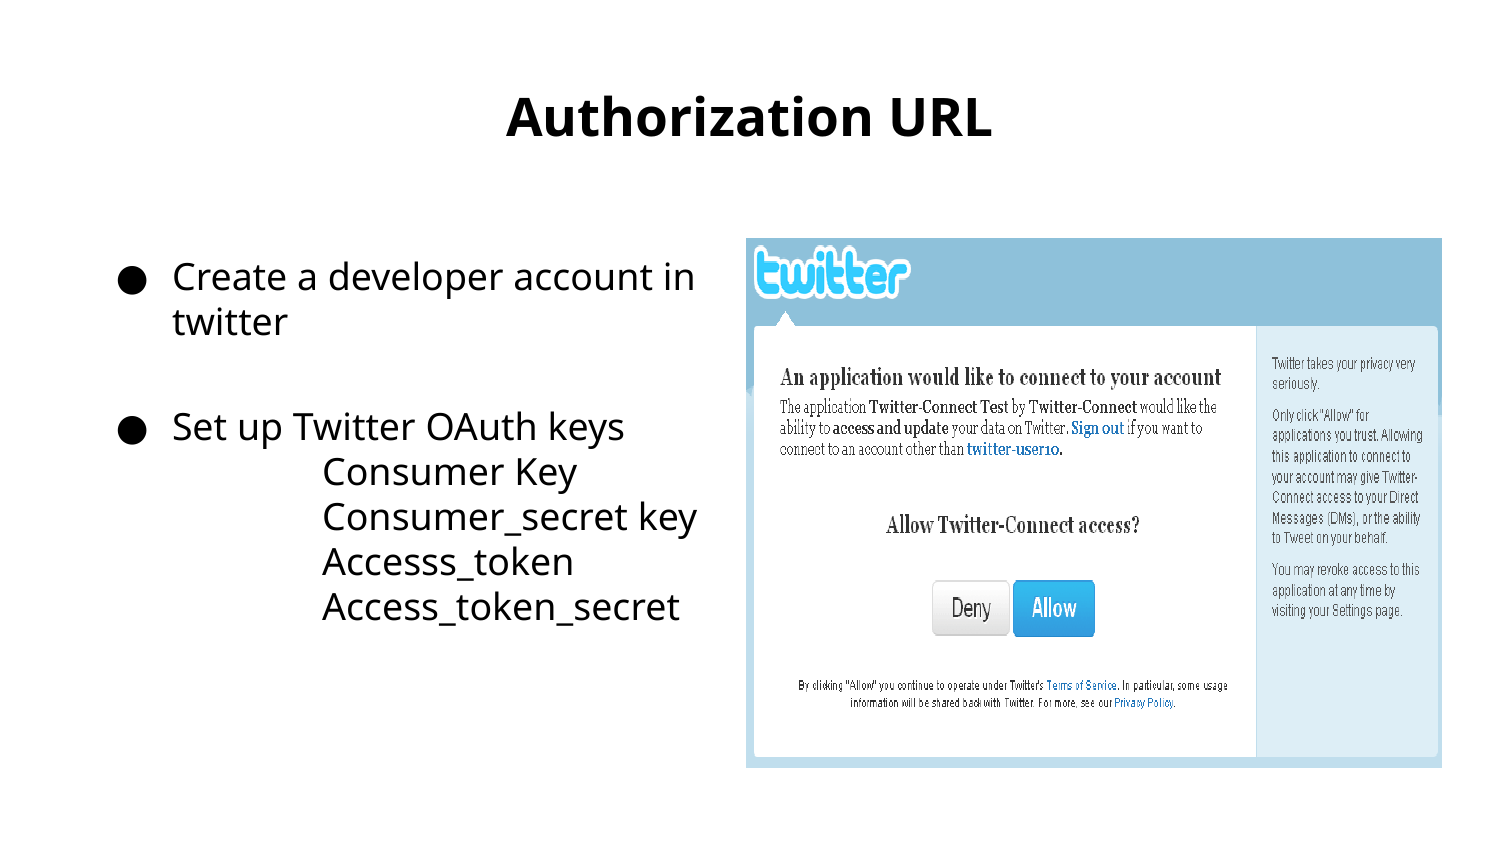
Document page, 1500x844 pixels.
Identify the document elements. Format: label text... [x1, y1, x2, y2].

picture [746, 237, 1442, 769]
text_box Authorization URL [113, 37, 1387, 201]
text_box Create a developer account in twitter Set up Twitter OAuth keys Consumer Key Consumer_secret key Accesss_token Access_token_secret [82, 238, 732, 763]
